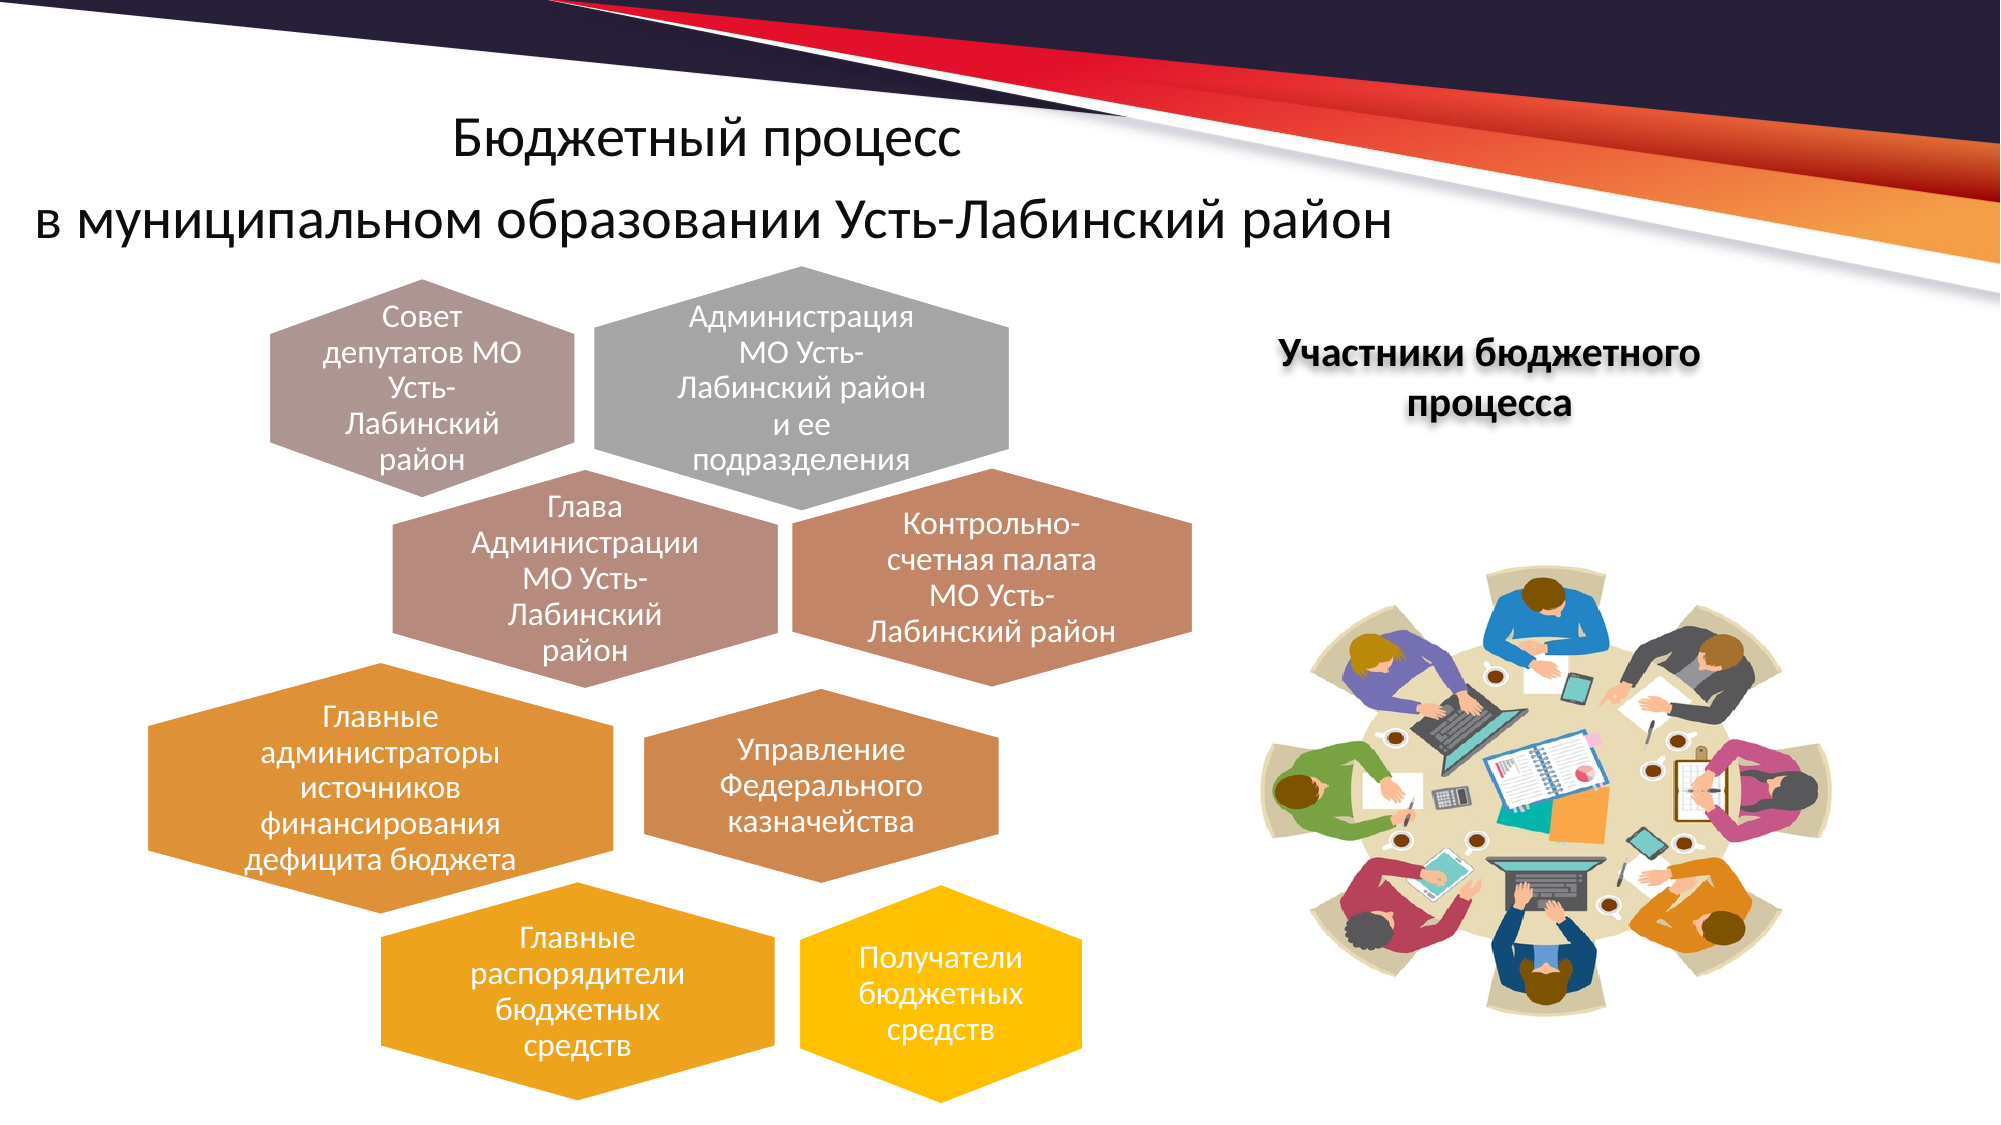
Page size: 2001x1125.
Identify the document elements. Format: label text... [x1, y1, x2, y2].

text_box [1642, 546, 1871, 1036]
picture [0, 0, 2000, 1125]
text_box Бюджетный процесс в муниципальном образовании Усть-Лабинский район [0, 91, 1484, 160]
text_box Участники бюджетного процесса [1642, 317, 1742, 433]
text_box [0, 264, 1642, 1109]
